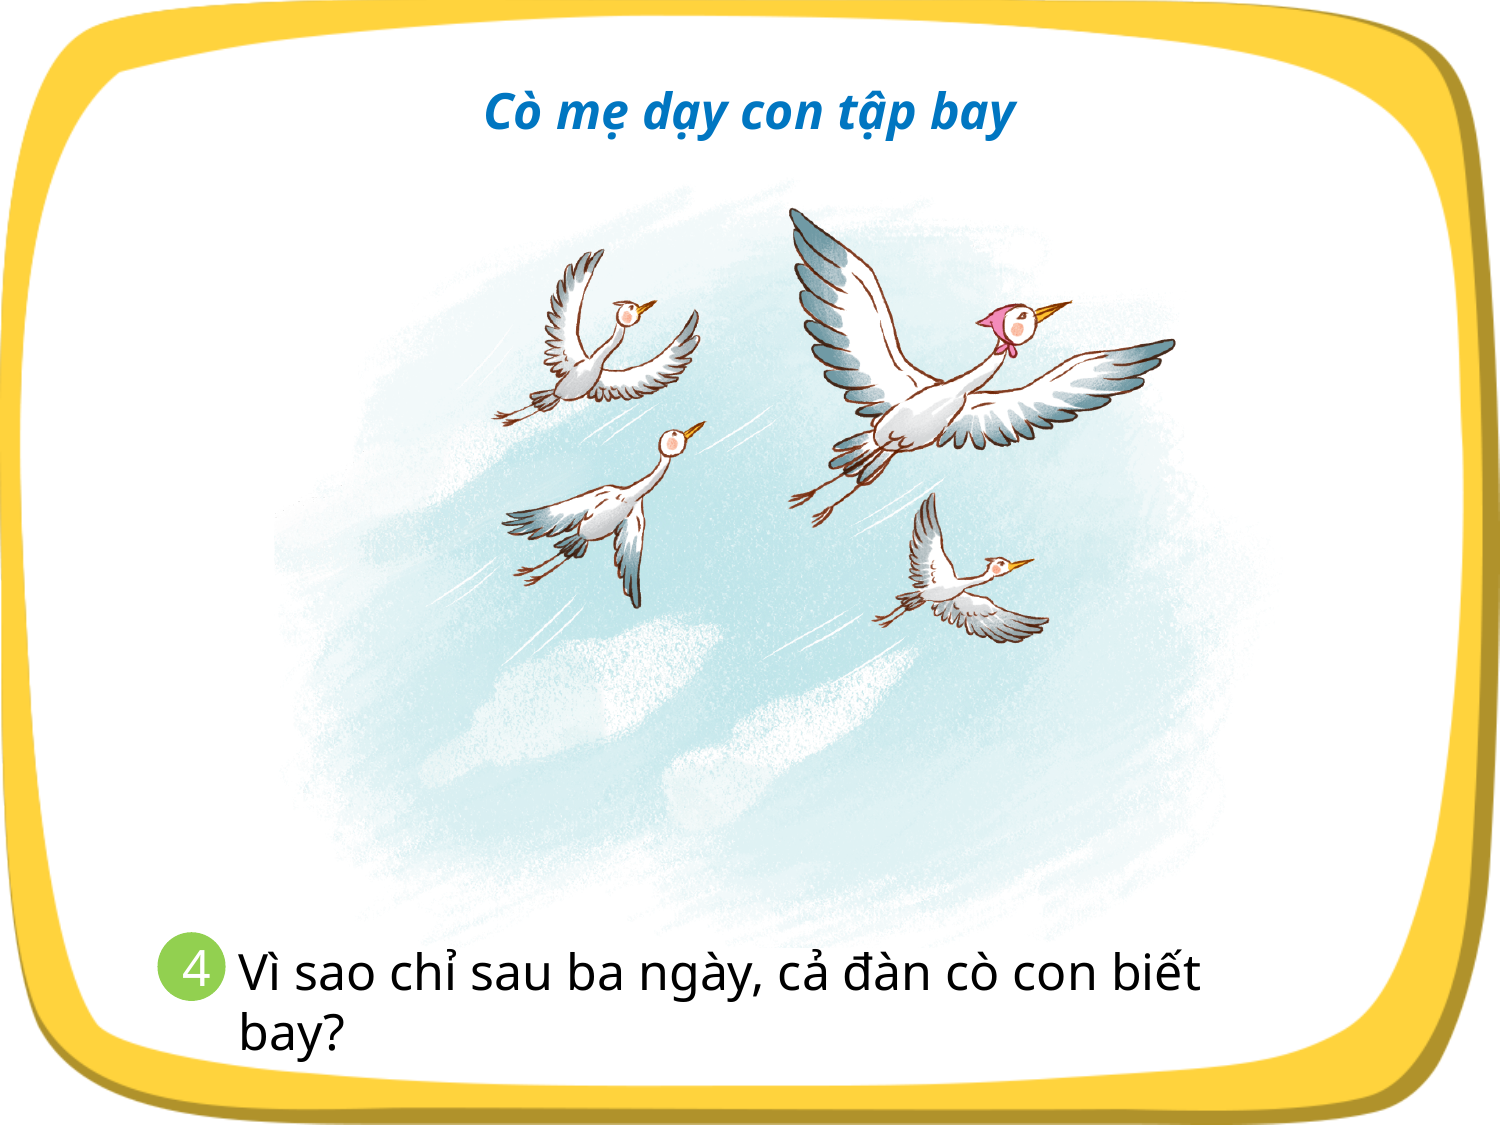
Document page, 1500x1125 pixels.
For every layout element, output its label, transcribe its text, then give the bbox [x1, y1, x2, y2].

text_box Vì sao chỉ sau ba ngày, cả đàn cò con biết bay? [224, 933, 1333, 1068]
text_box Cò mẹ dạy con tập bay [468, 72, 1032, 147]
text_box 4 [157, 932, 224, 1001]
picture [0, 0, 1500, 1125]
